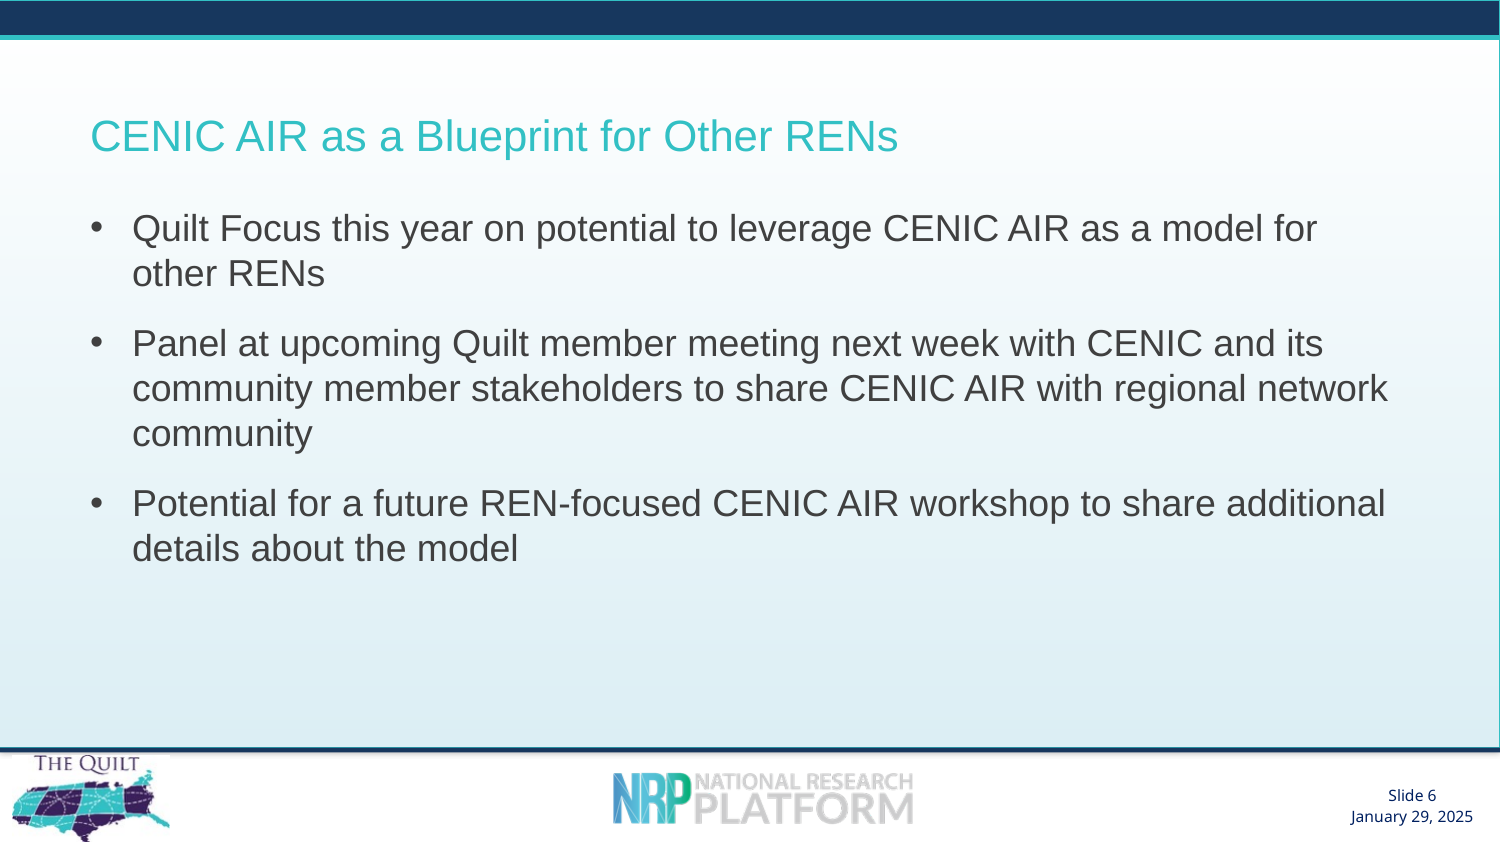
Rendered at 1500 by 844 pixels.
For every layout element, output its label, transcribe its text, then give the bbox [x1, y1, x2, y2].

picture [611, 770, 914, 826]
title CENIC AIR as a Blueprint for Other RENs [75, 93, 1425, 175]
picture [12, 755, 170, 842]
list Quilt Focus this year on potential to leverage CENIC AIR as a model for other RENs Panel at upcoming Quilt member meeting next week with CENIC and its community member stakeholders to share CENIC AIR with regional network community Potential for a future REN-focused CENIC AIR workshop to share additional details about the model [75, 196, 1425, 678]
